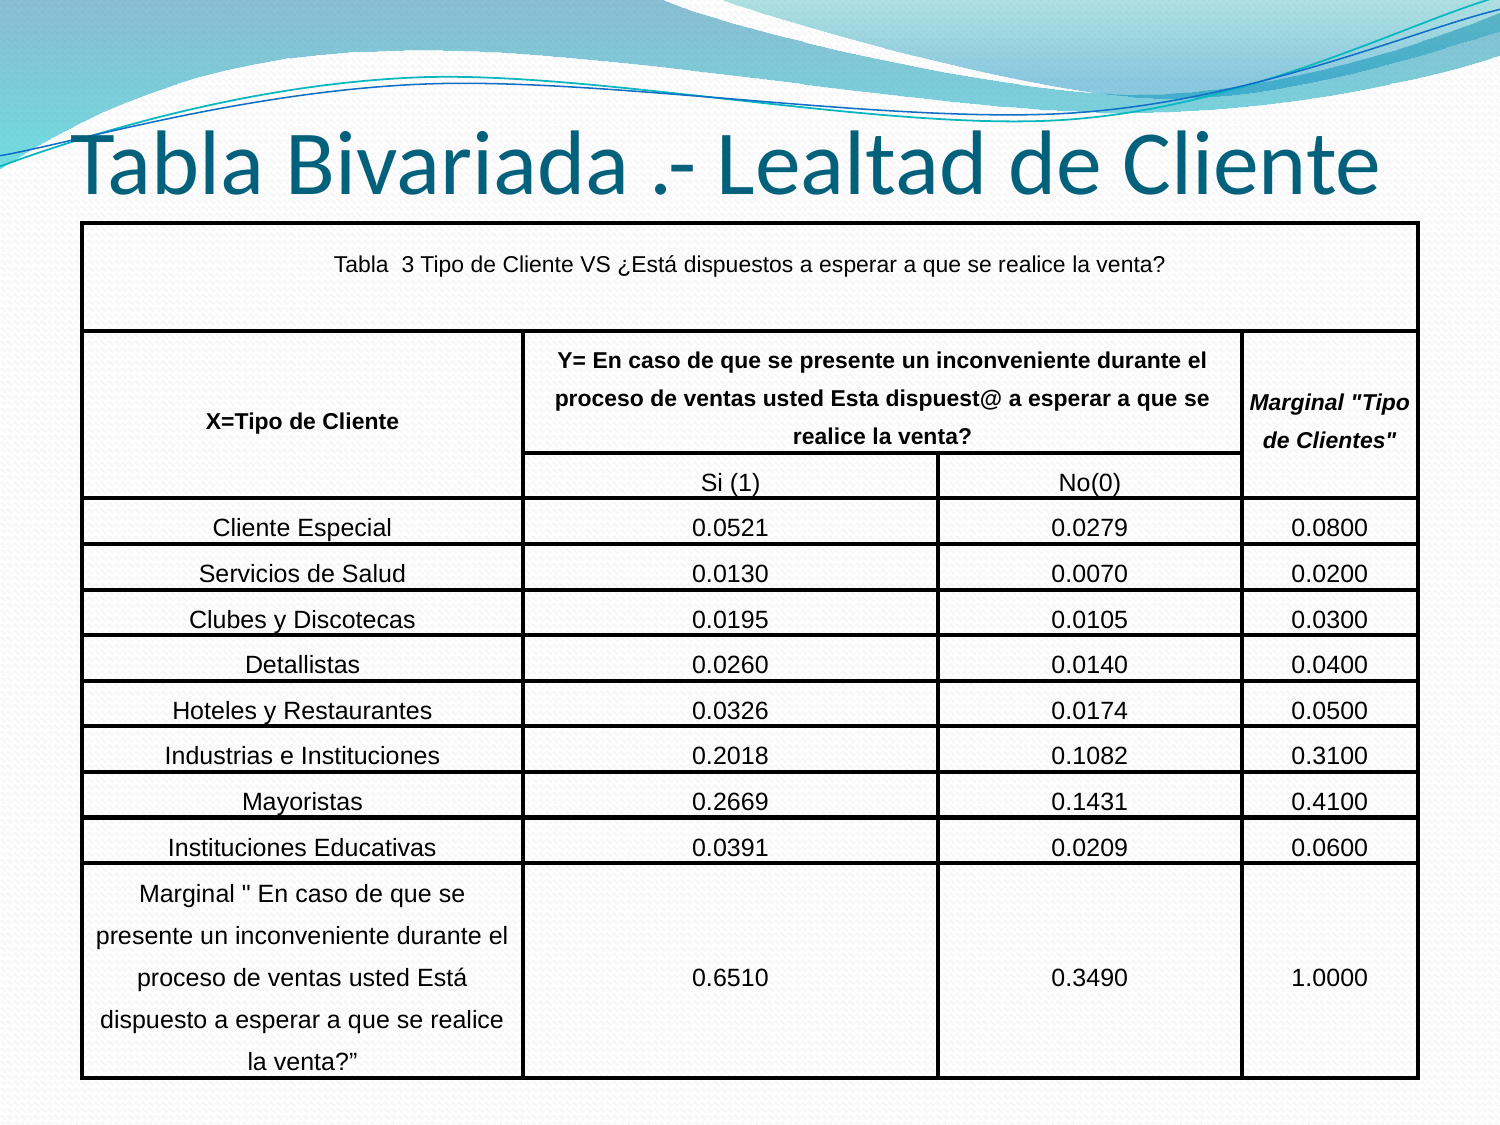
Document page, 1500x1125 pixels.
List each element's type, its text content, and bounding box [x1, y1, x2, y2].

table_cell X=Tipo de Cliente [84, 333, 521, 496]
table_cell 0.0174 [940, 683, 1240, 724]
table_cell Instituciones Educativas [84, 820, 521, 861]
table_cell 0.0391 [525, 820, 936, 861]
table_cell 0.2018 [525, 728, 936, 770]
table_cell Marginal " En caso de que se presente un inconveniente durante el proceso de ventas usted Está dispuesto a esperar a que se realice la venta?” [84, 865, 521, 1076]
table_cell 0.4100 [1244, 774, 1416, 815]
table_cell 0.0800 [1244, 500, 1416, 542]
table_cell Hoteles y Restaurantes [84, 683, 521, 724]
table_cell 0.3490 [940, 865, 1240, 1076]
table_cell 0.0400 [1244, 637, 1416, 679]
table_cell 0.0500 [1244, 683, 1416, 724]
table_cell 0.0300 [1244, 592, 1416, 633]
table_header Tabla 3 Tipo de Cliente VS ¿Está dispuestos a esperar a que se realice la venta? [84, 225, 1416, 329]
table_cell 0.1082 [940, 728, 1240, 770]
table_cell 0.0326 [525, 683, 936, 724]
table_cell 0.0260 [525, 637, 936, 679]
table_cell 0.0600 [1244, 820, 1416, 861]
title Tabla Bivariada .- Lealtad de Cliente [70, 93, 1421, 213]
table_cell 0.0140 [940, 637, 1240, 679]
table_cell 0.0200 [1244, 546, 1416, 588]
table_cell 0.2669 [525, 774, 936, 815]
table_cell Cliente Especial [84, 500, 521, 542]
table_cell 0.3100 [1244, 728, 1416, 770]
table_cell 0.0130 [525, 546, 936, 588]
table_cell 0.0209 [940, 820, 1240, 861]
table_cell No(0) [940, 455, 1240, 496]
table_cell 0.0195 [525, 592, 936, 633]
table_cell Industrias e Instituciones [84, 728, 521, 770]
table_cell 0.0105 [940, 592, 1240, 633]
table_cell 0.1431 [940, 774, 1240, 815]
table_cell 0.0521 [525, 500, 936, 542]
table_cell Mayoristas [84, 774, 521, 815]
table_cell 0.6510 [525, 865, 936, 1076]
table_cell 0.0070 [940, 546, 1240, 588]
table_cell 0.0279 [940, 500, 1240, 542]
table_cell Clubes y Discotecas [84, 592, 521, 633]
table_cell Servicios de Salud [84, 546, 521, 588]
table_cell Y= En caso de que se presente un inconveniente durante el proceso de ventas usted Esta dispuest@ a esperar a que se realice la venta? [525, 333, 1240, 451]
table_cell Marginal "Tipo de Clientes" [1244, 333, 1416, 496]
table_cell Si (1) [525, 455, 936, 496]
table_cell 1.0000 [1244, 865, 1416, 1076]
table_cell Detallistas [84, 637, 521, 679]
